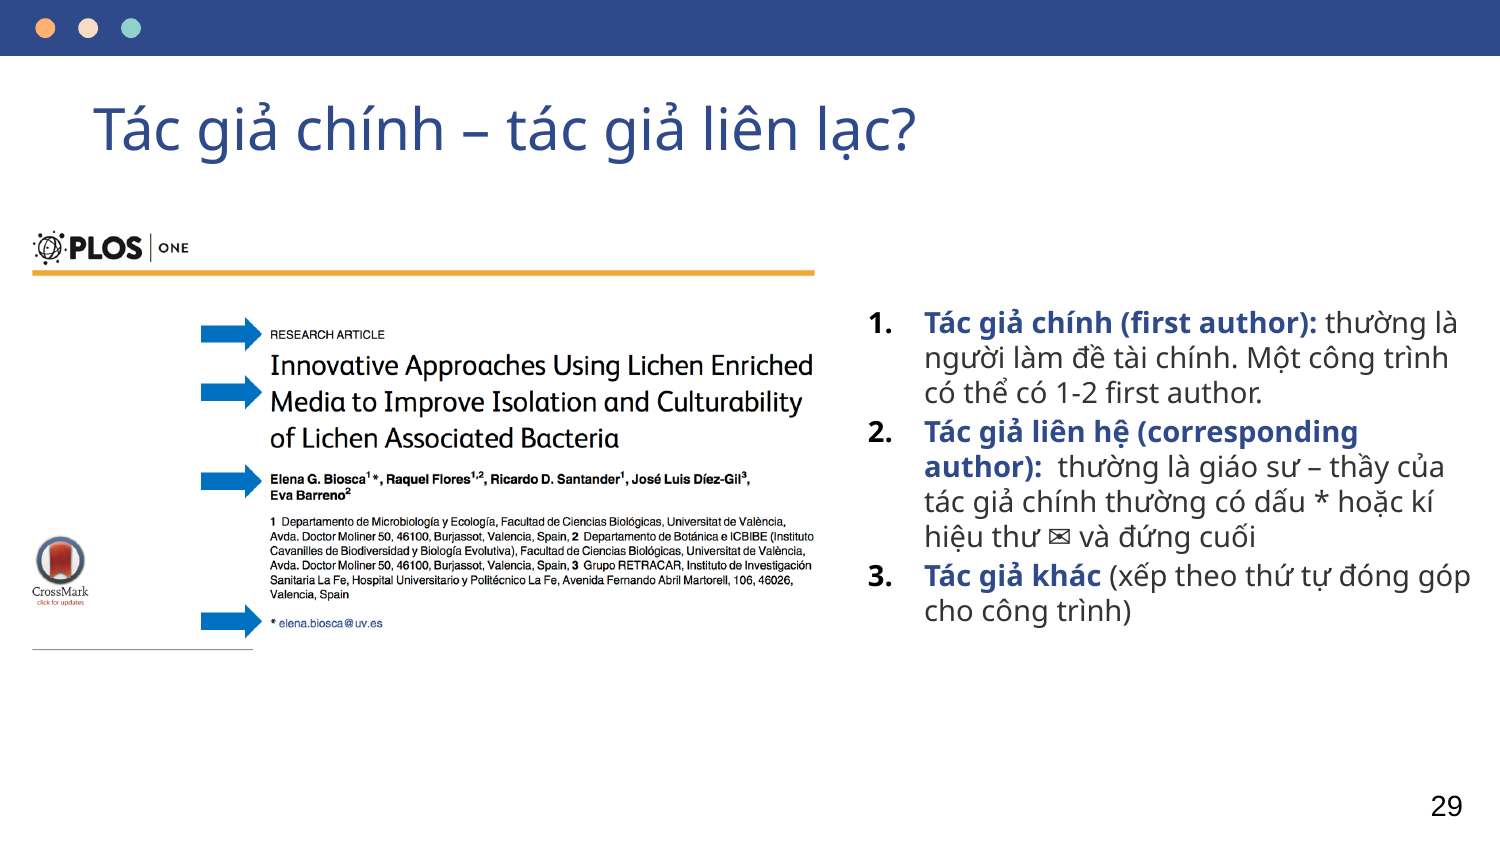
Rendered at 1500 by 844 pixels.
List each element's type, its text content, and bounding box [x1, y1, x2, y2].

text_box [0, 0, 1500, 57]
title Tác giả chính – tác giả liên lạc? [78, 76, 1005, 154]
text_box 29 [1415, 780, 1479, 830]
text_box Tác giả chính (first author): thường là người làm đề tài chính. Một công trình có thể có 1-2 first author. Tác giả liên hệ (corresponding author): thường là giáo sư – thầy của tác giả chính thường có dấu * hoặc kí hiệu thư ✉ và đứng cuối Tác giả khác (xếp theo thứ tự đóng góp cho công trình) [858, 297, 1500, 635]
picture [1, 204, 854, 663]
